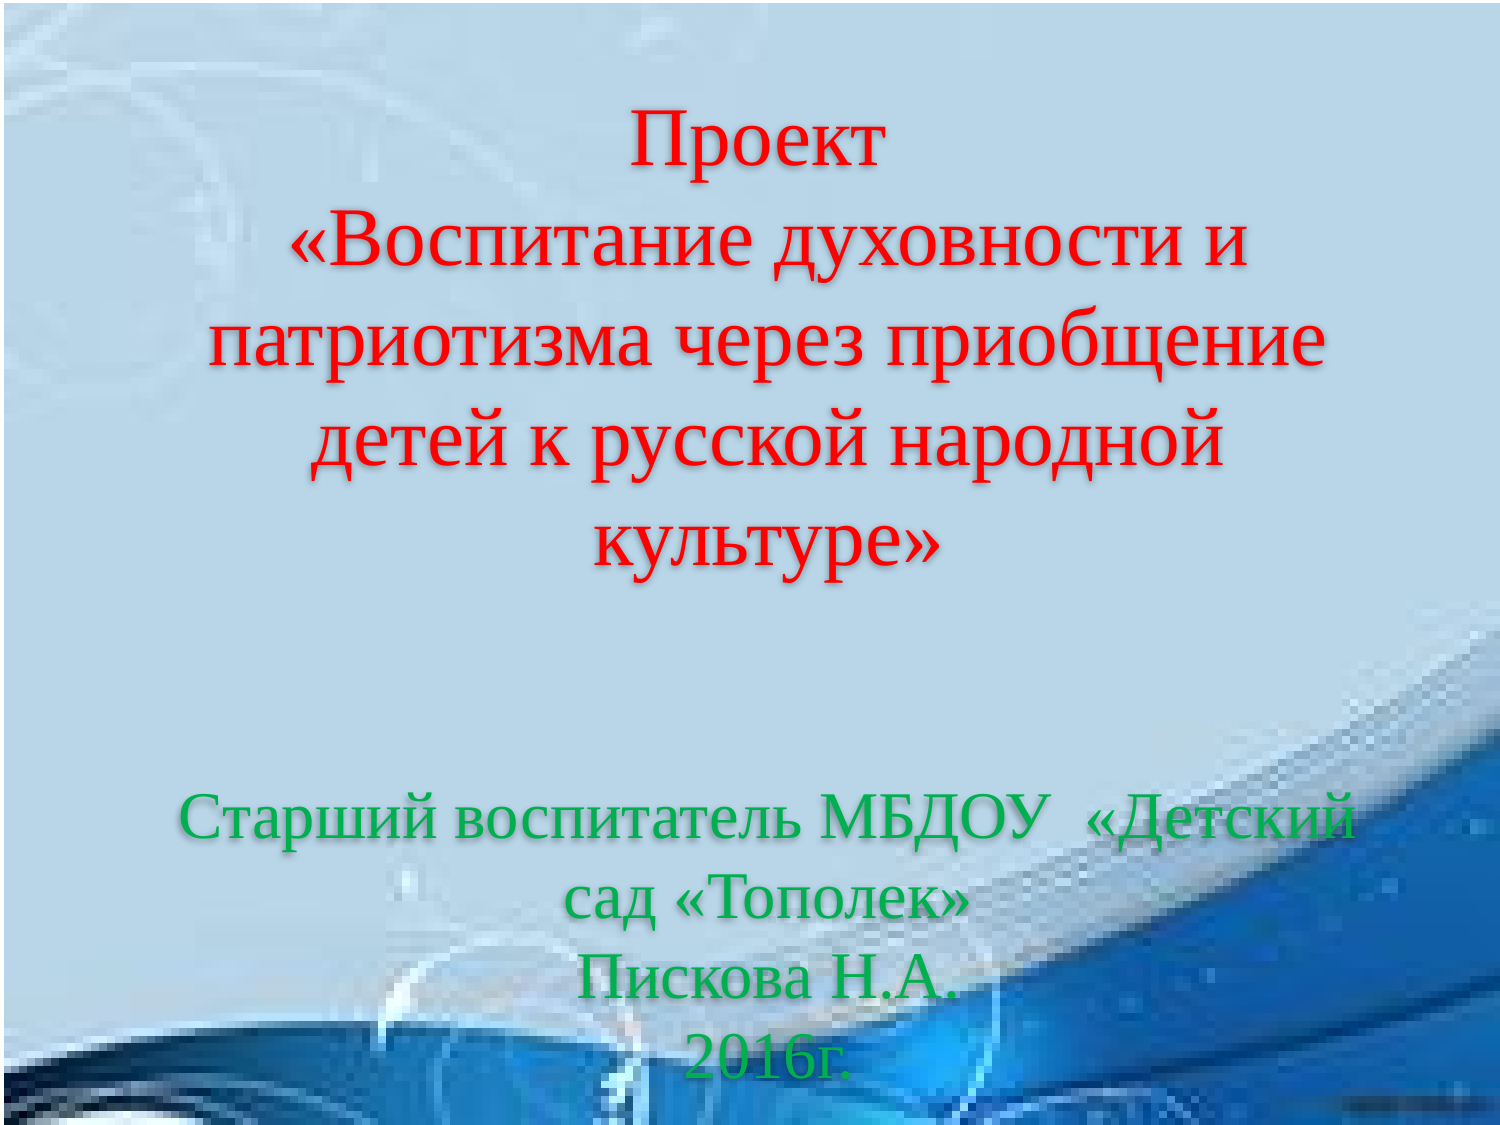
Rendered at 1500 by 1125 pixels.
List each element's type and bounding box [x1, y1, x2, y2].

list [0, 0, 1500, 1125]
